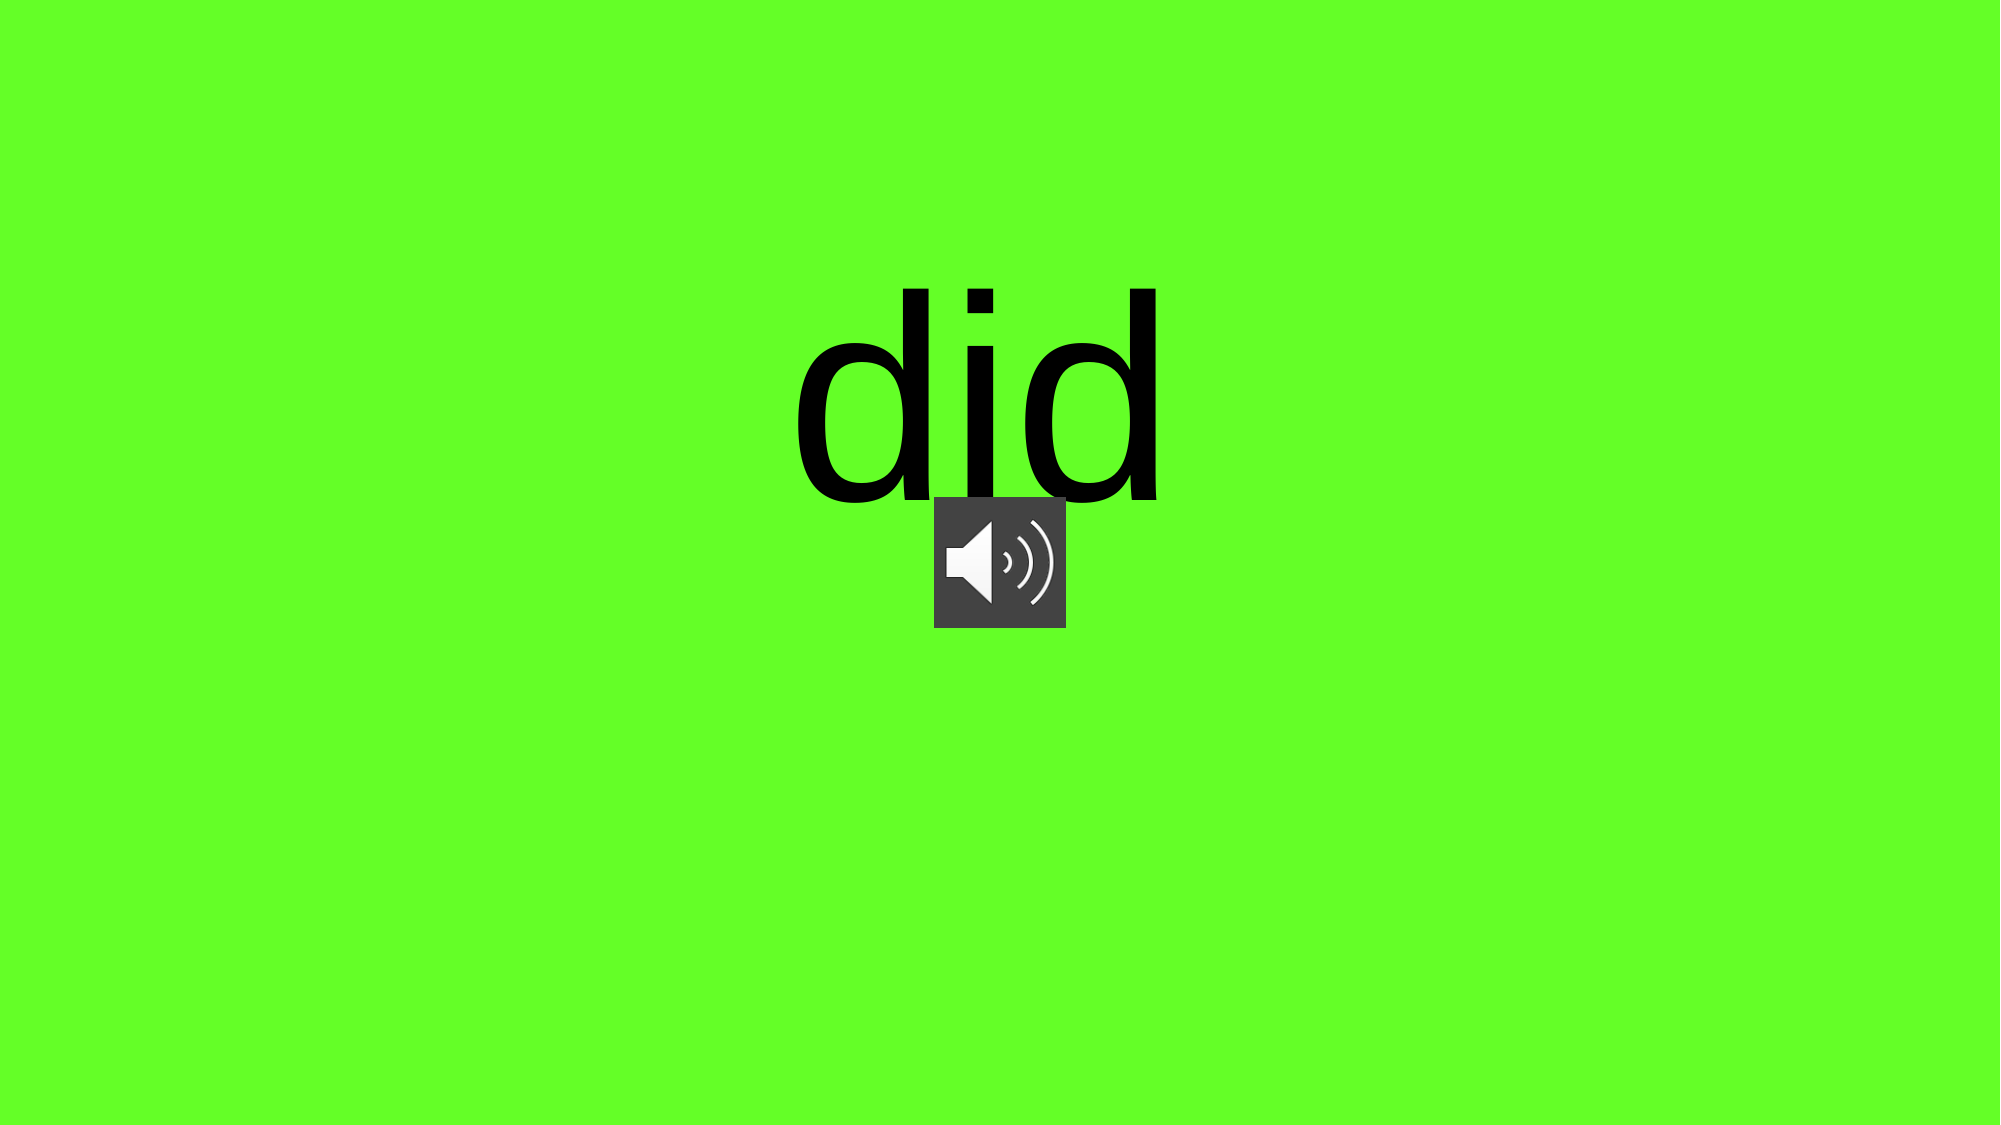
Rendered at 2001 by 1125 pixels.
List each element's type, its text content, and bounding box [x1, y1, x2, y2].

picture [933, 495, 1067, 630]
text_box did [771, 201, 1191, 567]
